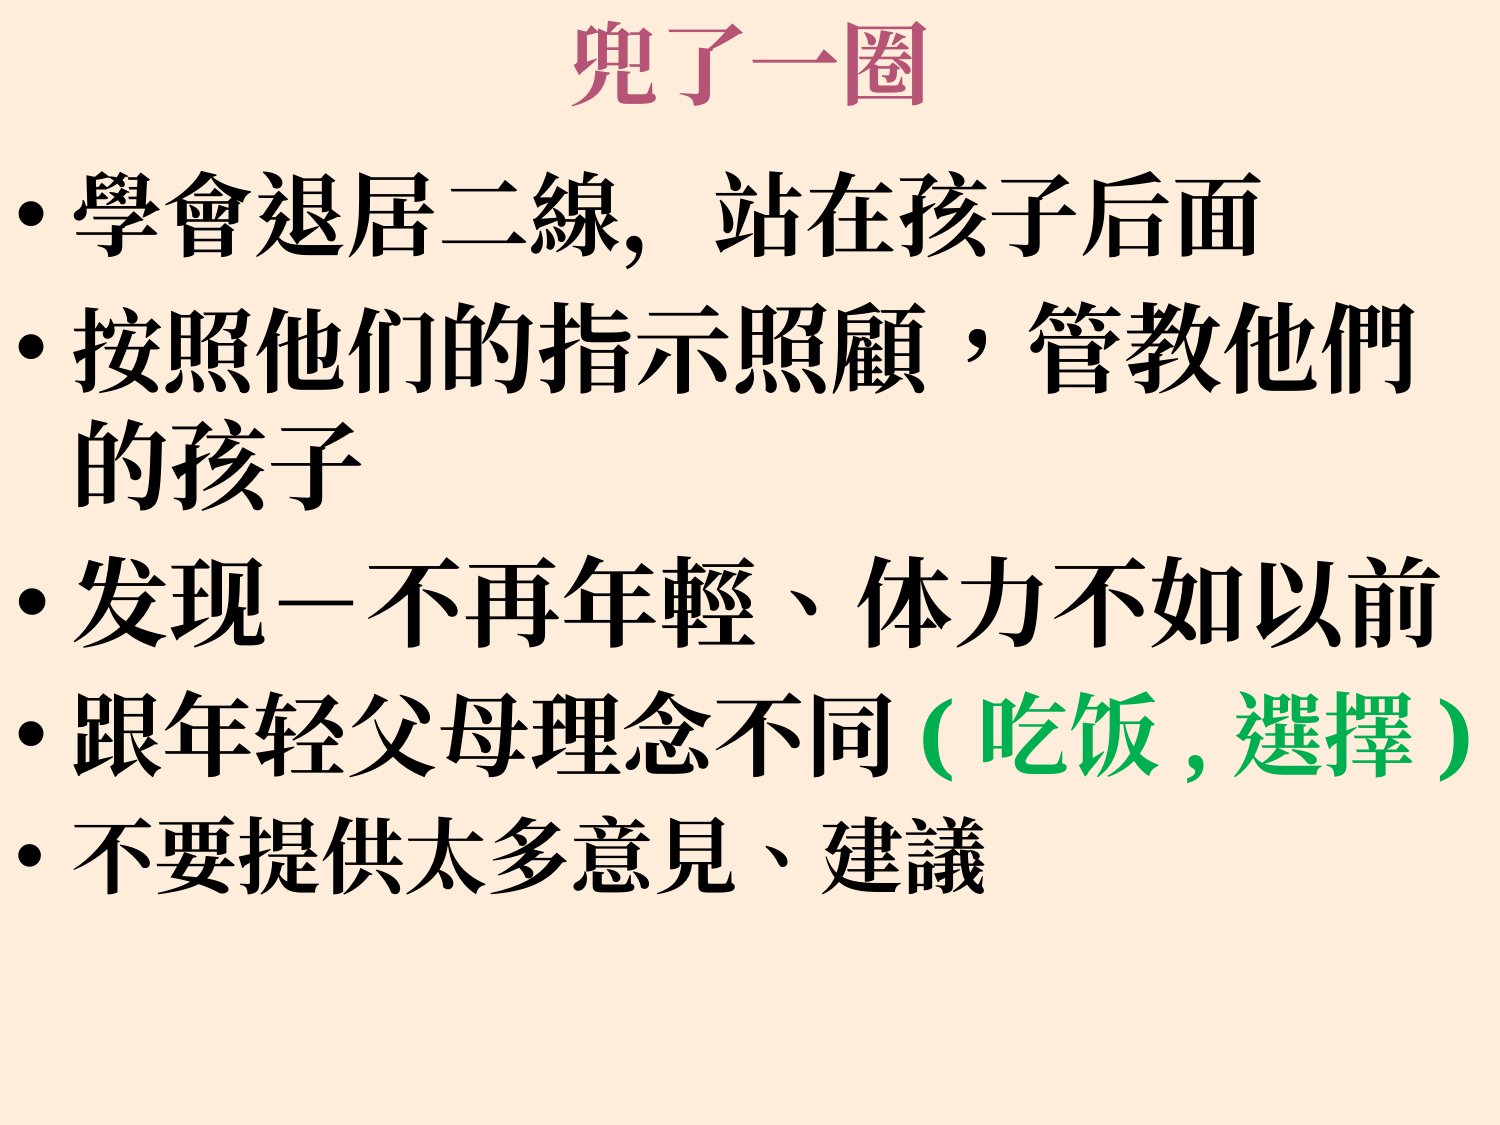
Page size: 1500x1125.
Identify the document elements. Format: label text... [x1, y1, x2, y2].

title 兜了一圈 [0, 0, 1500, 125]
list 學會退居二線，站在孩子后面 按照他们的指示照顧，管教他們的孩子 发现－不再年輕、体力不如以前 跟年轻父母理念不同(吃饭,選擇) 不要提供太多意見、建議 [0, 149, 1500, 1125]
